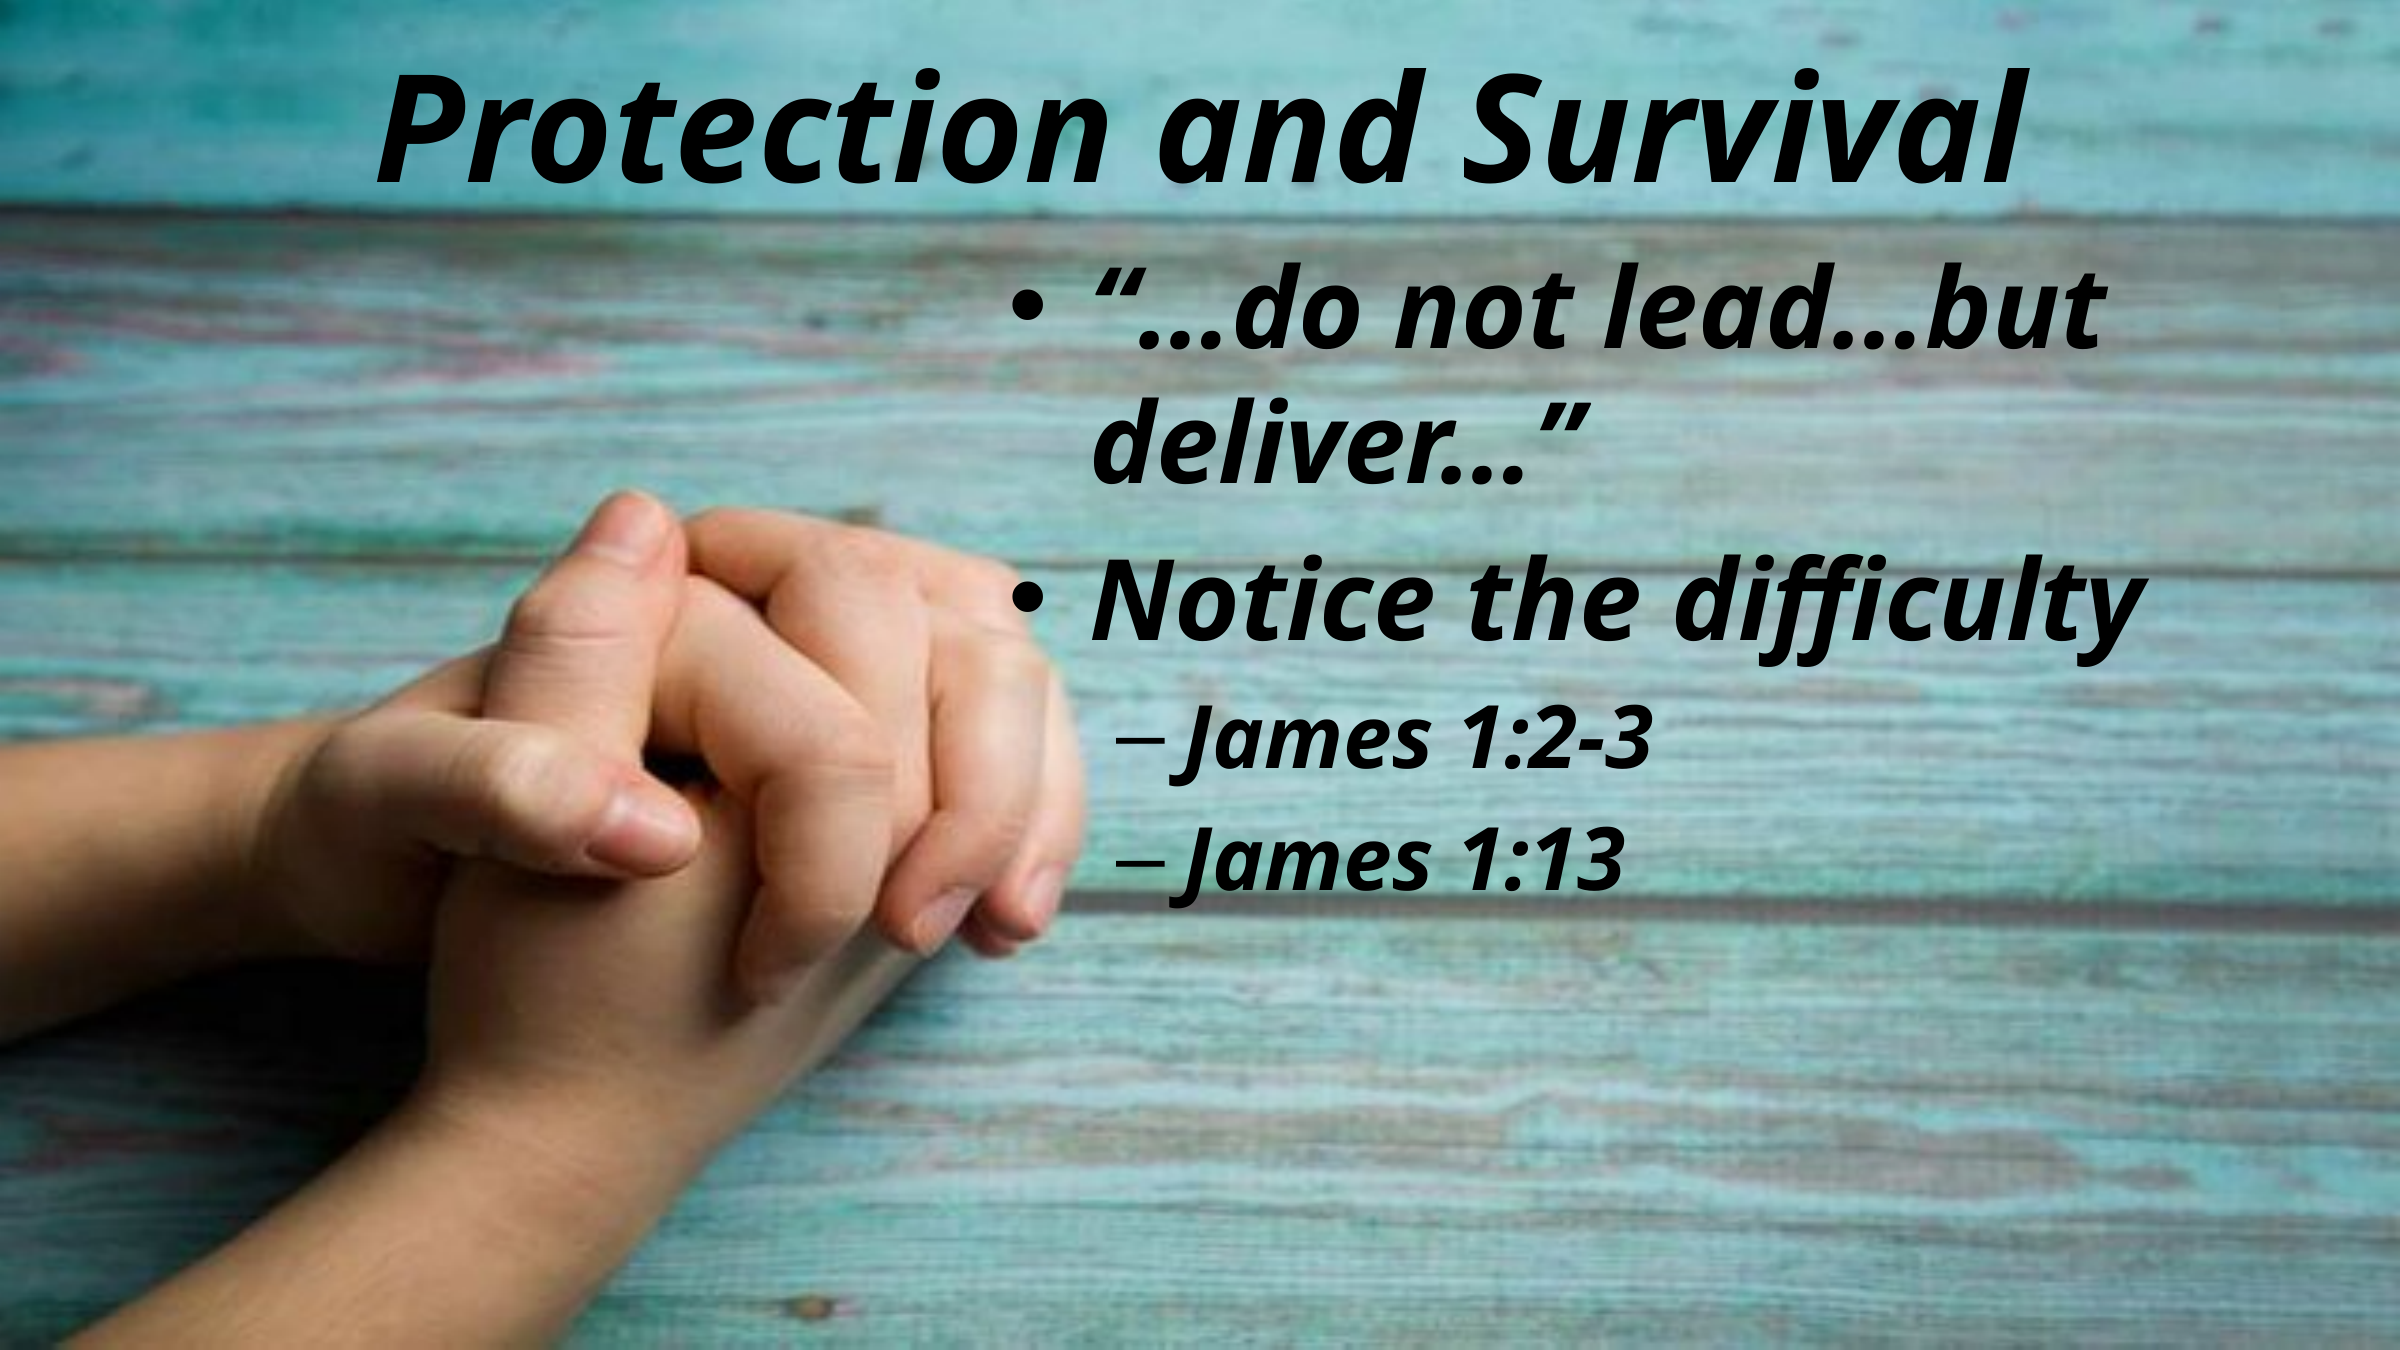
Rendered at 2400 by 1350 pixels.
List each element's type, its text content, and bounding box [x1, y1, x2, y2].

picture [0, 0, 2400, 1350]
title Protection and Survival [120, 9, 2280, 235]
list “…do not lead…but deliver…” Notice the difficulty James 1:2-3 James 1:13 [987, 225, 2400, 1350]
